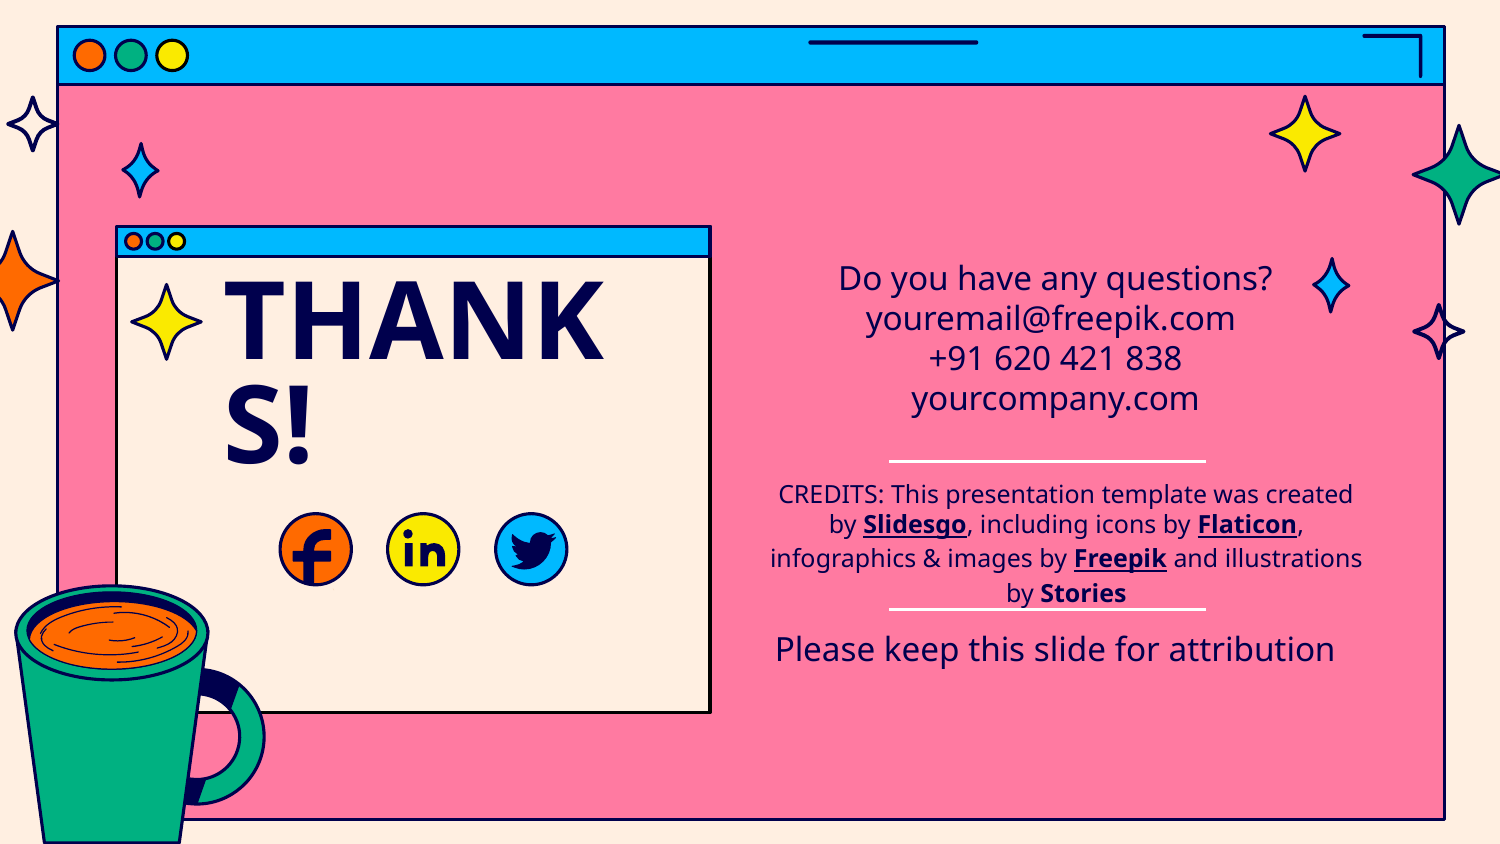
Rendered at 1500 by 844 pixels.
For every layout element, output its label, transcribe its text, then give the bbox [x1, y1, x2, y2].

text_box [200, 669, 240, 711]
text_box [39, 606, 123, 635]
text_box [116, 630, 189, 663]
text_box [387, 513, 460, 586]
text_box [113, 611, 170, 628]
text_box [17, 643, 207, 844]
text_box [53, 643, 139, 656]
text_box [28, 593, 194, 634]
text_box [279, 513, 352, 586]
text_box [1270, 96, 1340, 172]
text_box [185, 777, 207, 805]
text_box [0, 231, 59, 331]
text_box [200, 671, 237, 707]
text_box [26, 591, 198, 639]
text_box [1313, 258, 1349, 312]
text_box Please keep this slide for attribution [751, 612, 1361, 671]
text_box [1413, 303, 1465, 360]
text_box [198, 685, 265, 805]
subtitle Do you have any questions? youremail@freepik.com +91 620 421 838 yourcompany.com [750, 244, 1362, 430]
text_box [156, 617, 179, 649]
text_box [131, 636, 163, 648]
text_box [108, 637, 136, 642]
text_box [122, 143, 159, 197]
title THANKS! [208, 368, 633, 499]
text_box [28, 600, 198, 670]
text_box [40, 628, 54, 652]
text_box [1413, 125, 1500, 225]
text_box [131, 284, 202, 360]
text_box [6, 96, 59, 152]
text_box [495, 513, 568, 586]
text_box [31, 603, 195, 668]
text_box [68, 621, 114, 634]
text_box [15, 585, 208, 680]
text_box [185, 780, 204, 803]
